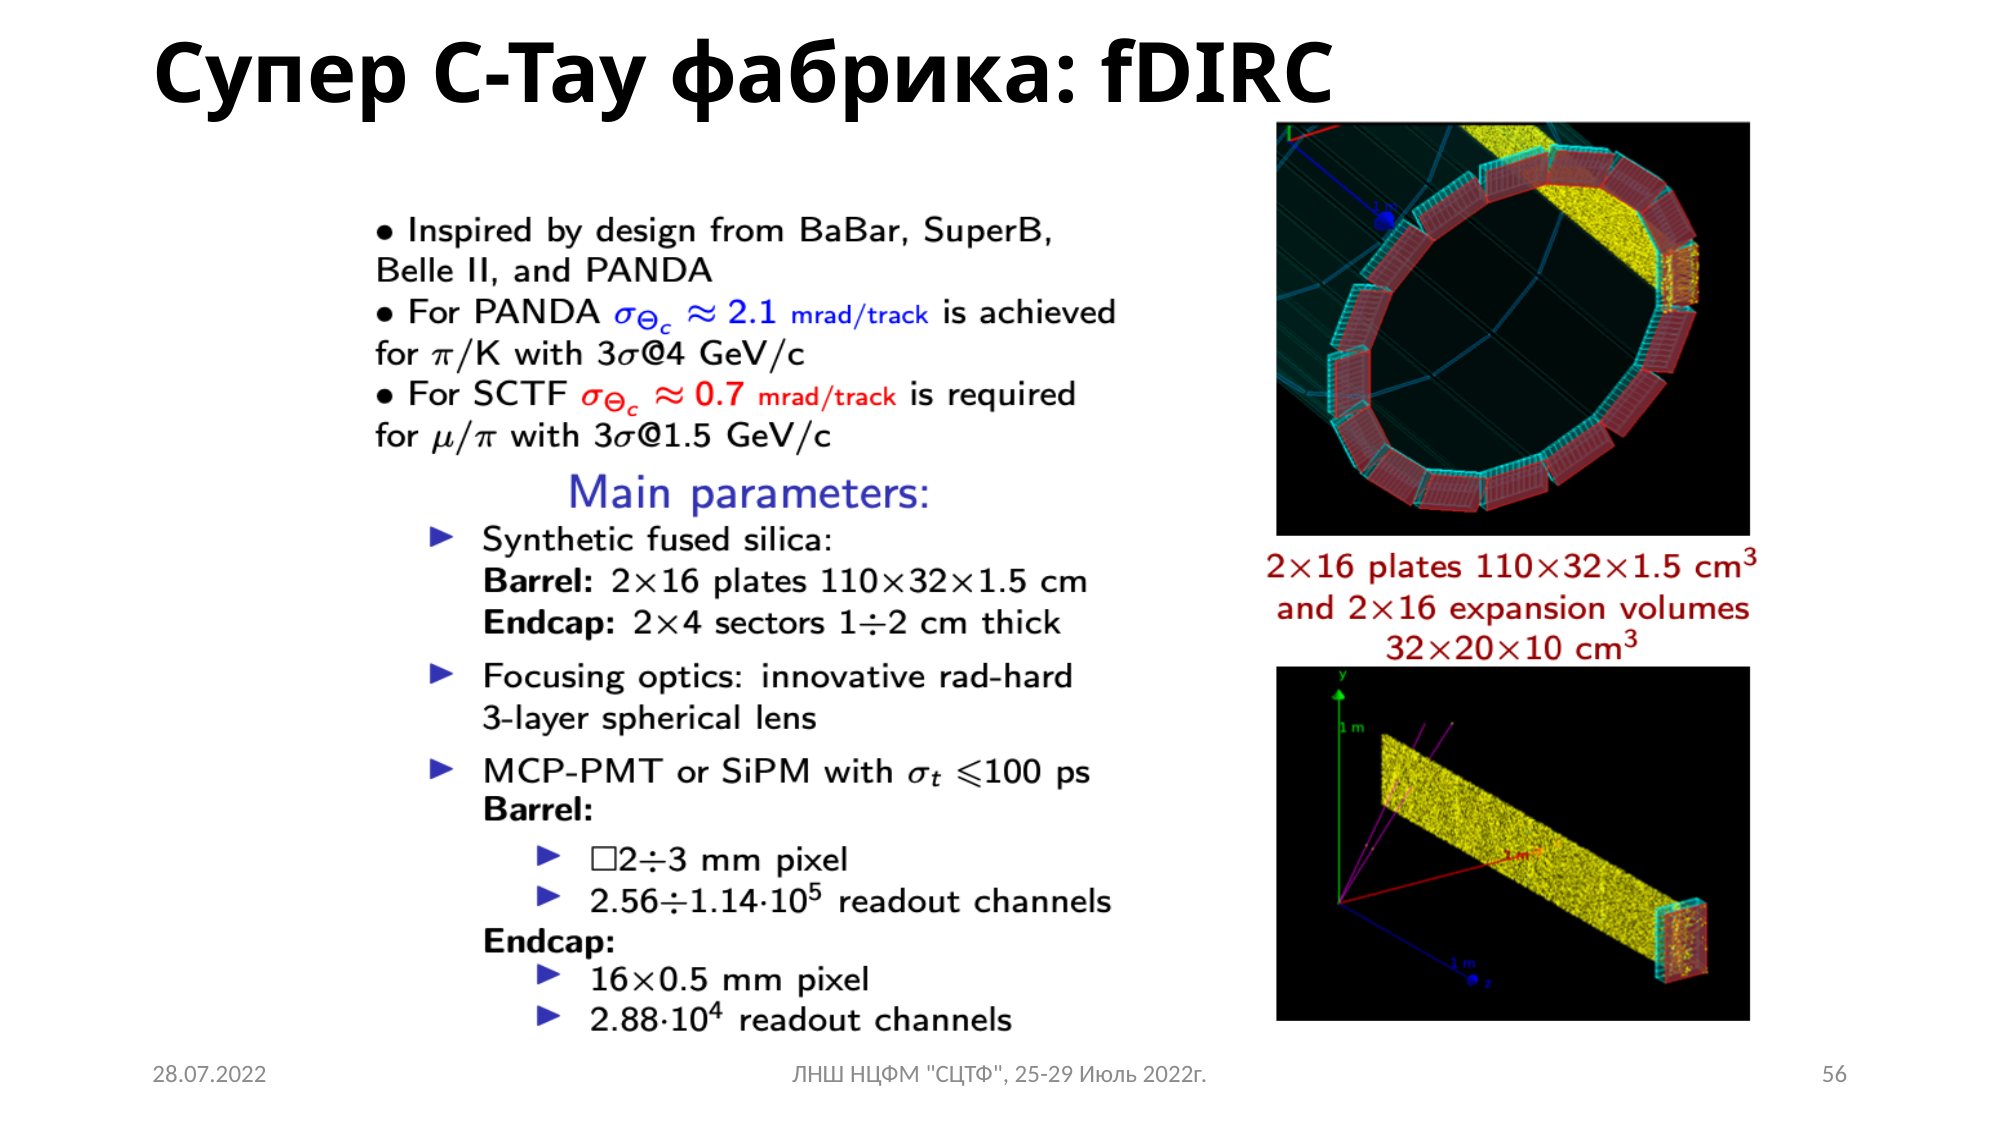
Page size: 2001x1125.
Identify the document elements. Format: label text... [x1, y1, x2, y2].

title Супер С-Тау фабрика: fDIRC [137, 22, 1863, 129]
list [257, 107, 1816, 1043]
slide_number 56 [1412, 1042, 1863, 1103]
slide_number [137, 1042, 588, 1103]
footer ЛНШ НЦФМ "СЦТФ", 25-29 Июль 2022г. [662, 1043, 1338, 1103]
